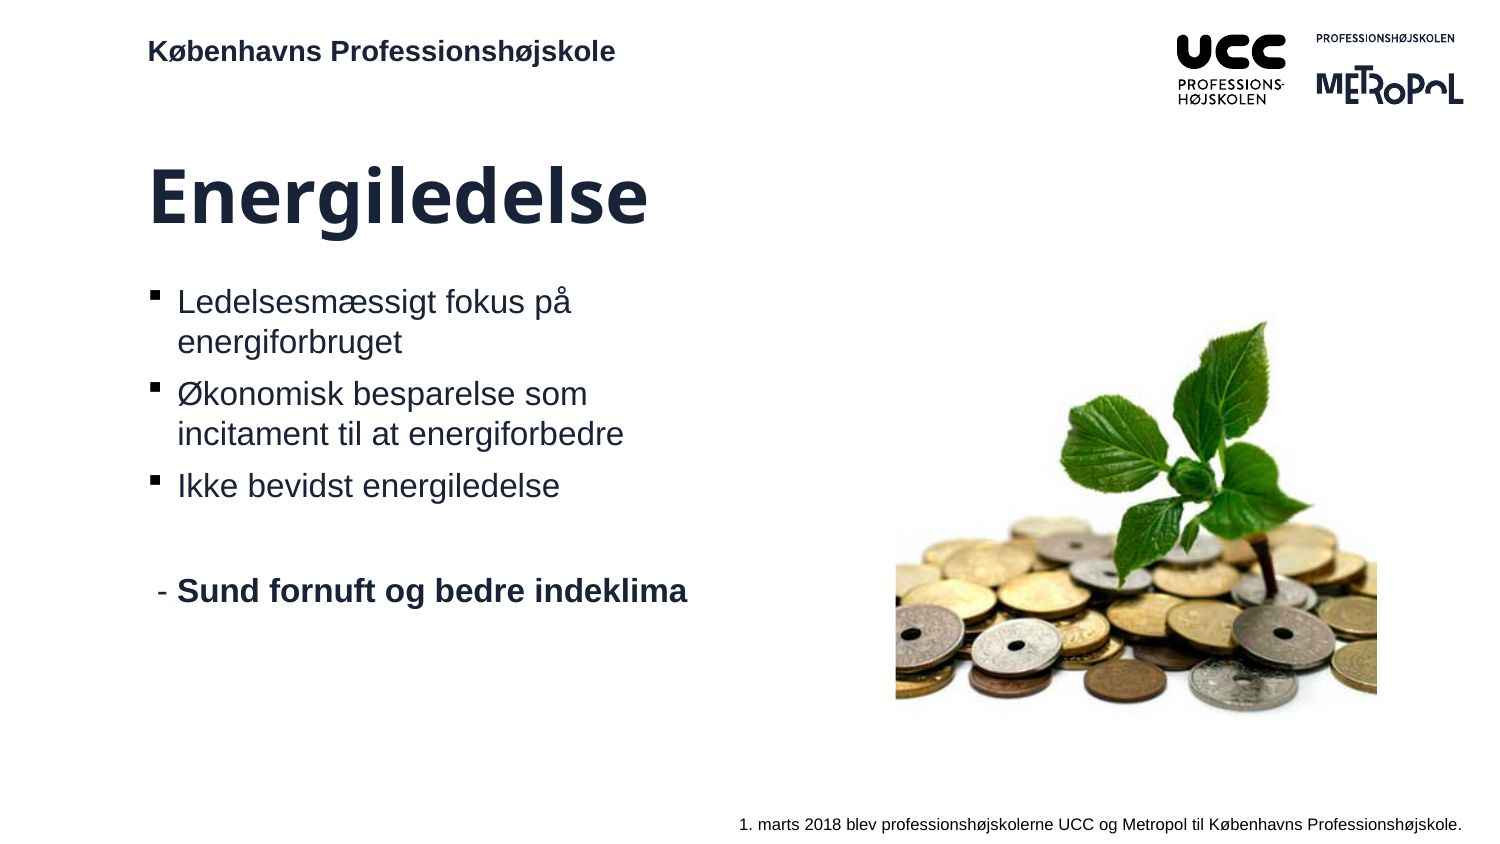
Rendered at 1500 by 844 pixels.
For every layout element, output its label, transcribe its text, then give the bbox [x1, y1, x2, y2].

title Energiledelse [147, 107, 1376, 241]
picture [895, 239, 1378, 768]
list Ledelsesmæssigt fokus på energiforbruget Økonomisk besparelse som incitament til at energiforbedre Ikke bevidst energiledelse - Sund fornuft og bedre indeklima [147, 280, 733, 768]
